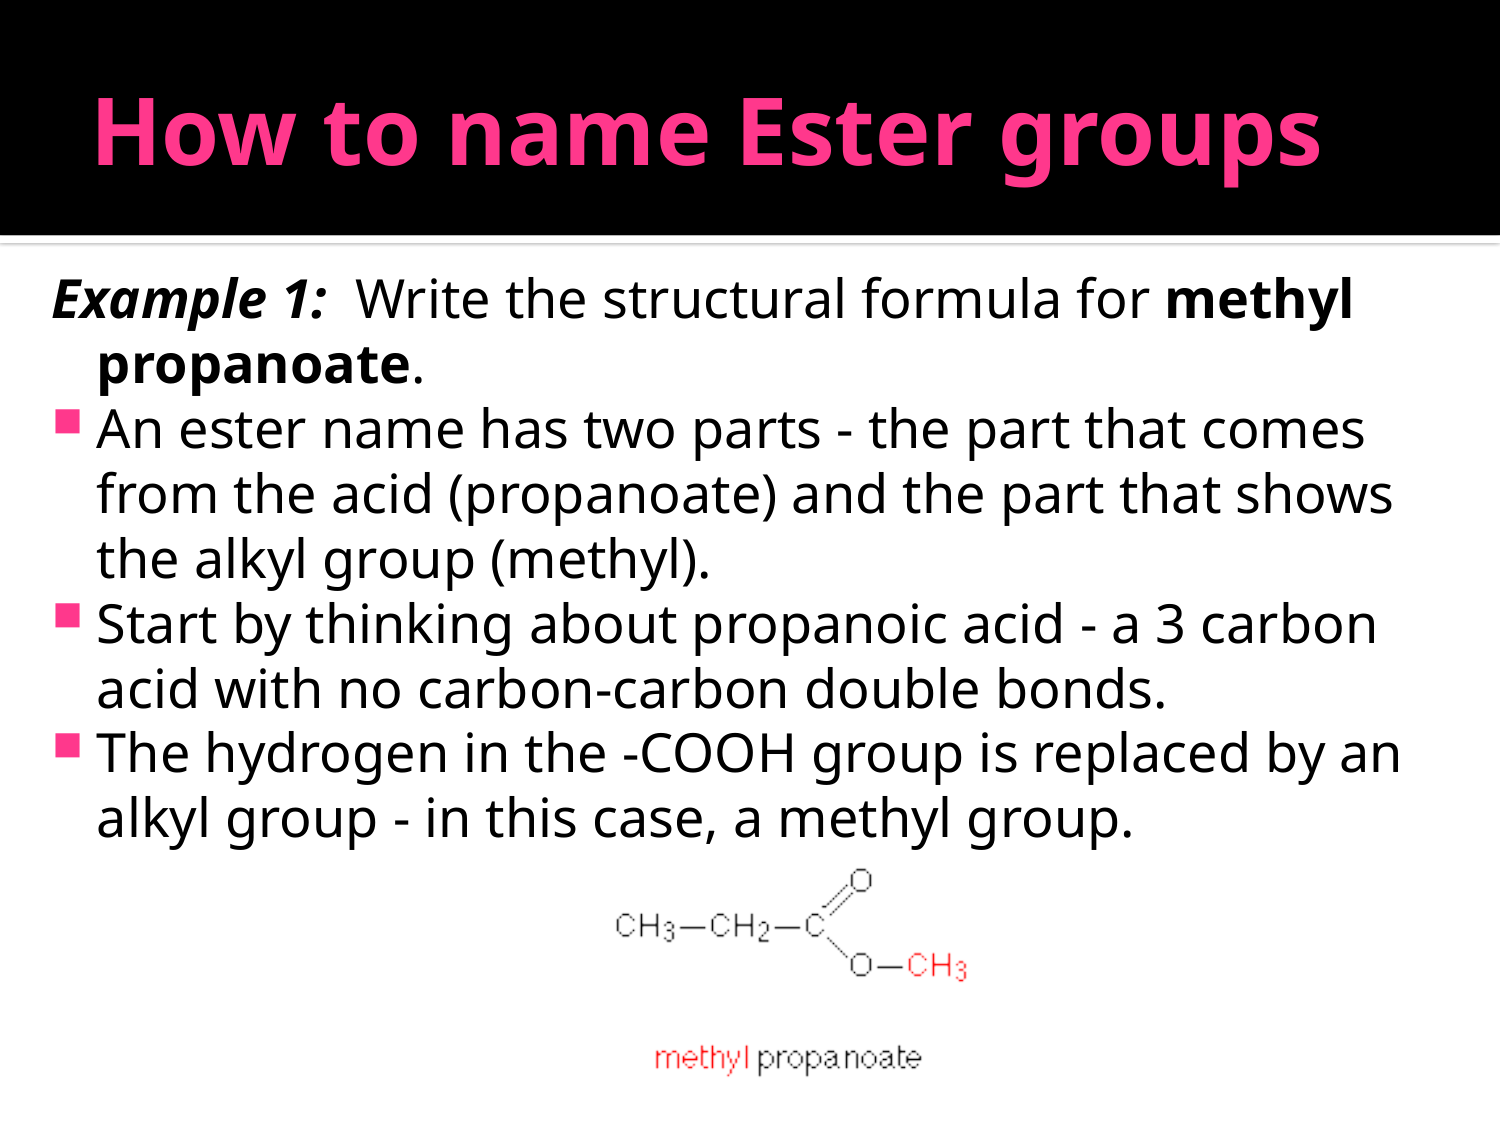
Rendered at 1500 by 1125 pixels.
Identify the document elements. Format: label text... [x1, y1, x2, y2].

list Example 1: Write the structural formula for methyl propanoate. An ester name has two parts - the part that comes from the acid (propanoate) and the part that shows the alkyl group (methyl). Start by thinking about propanoic acid - a 3 carbon acid with no carbon-carbon double bonds. The hydrogen in the -COOH group is replaced by an alkyl group - in this case, a methyl group. [24, 249, 1425, 913]
title How to name Ester groups [75, 25, 1425, 231]
picture [612, 864, 975, 1088]
